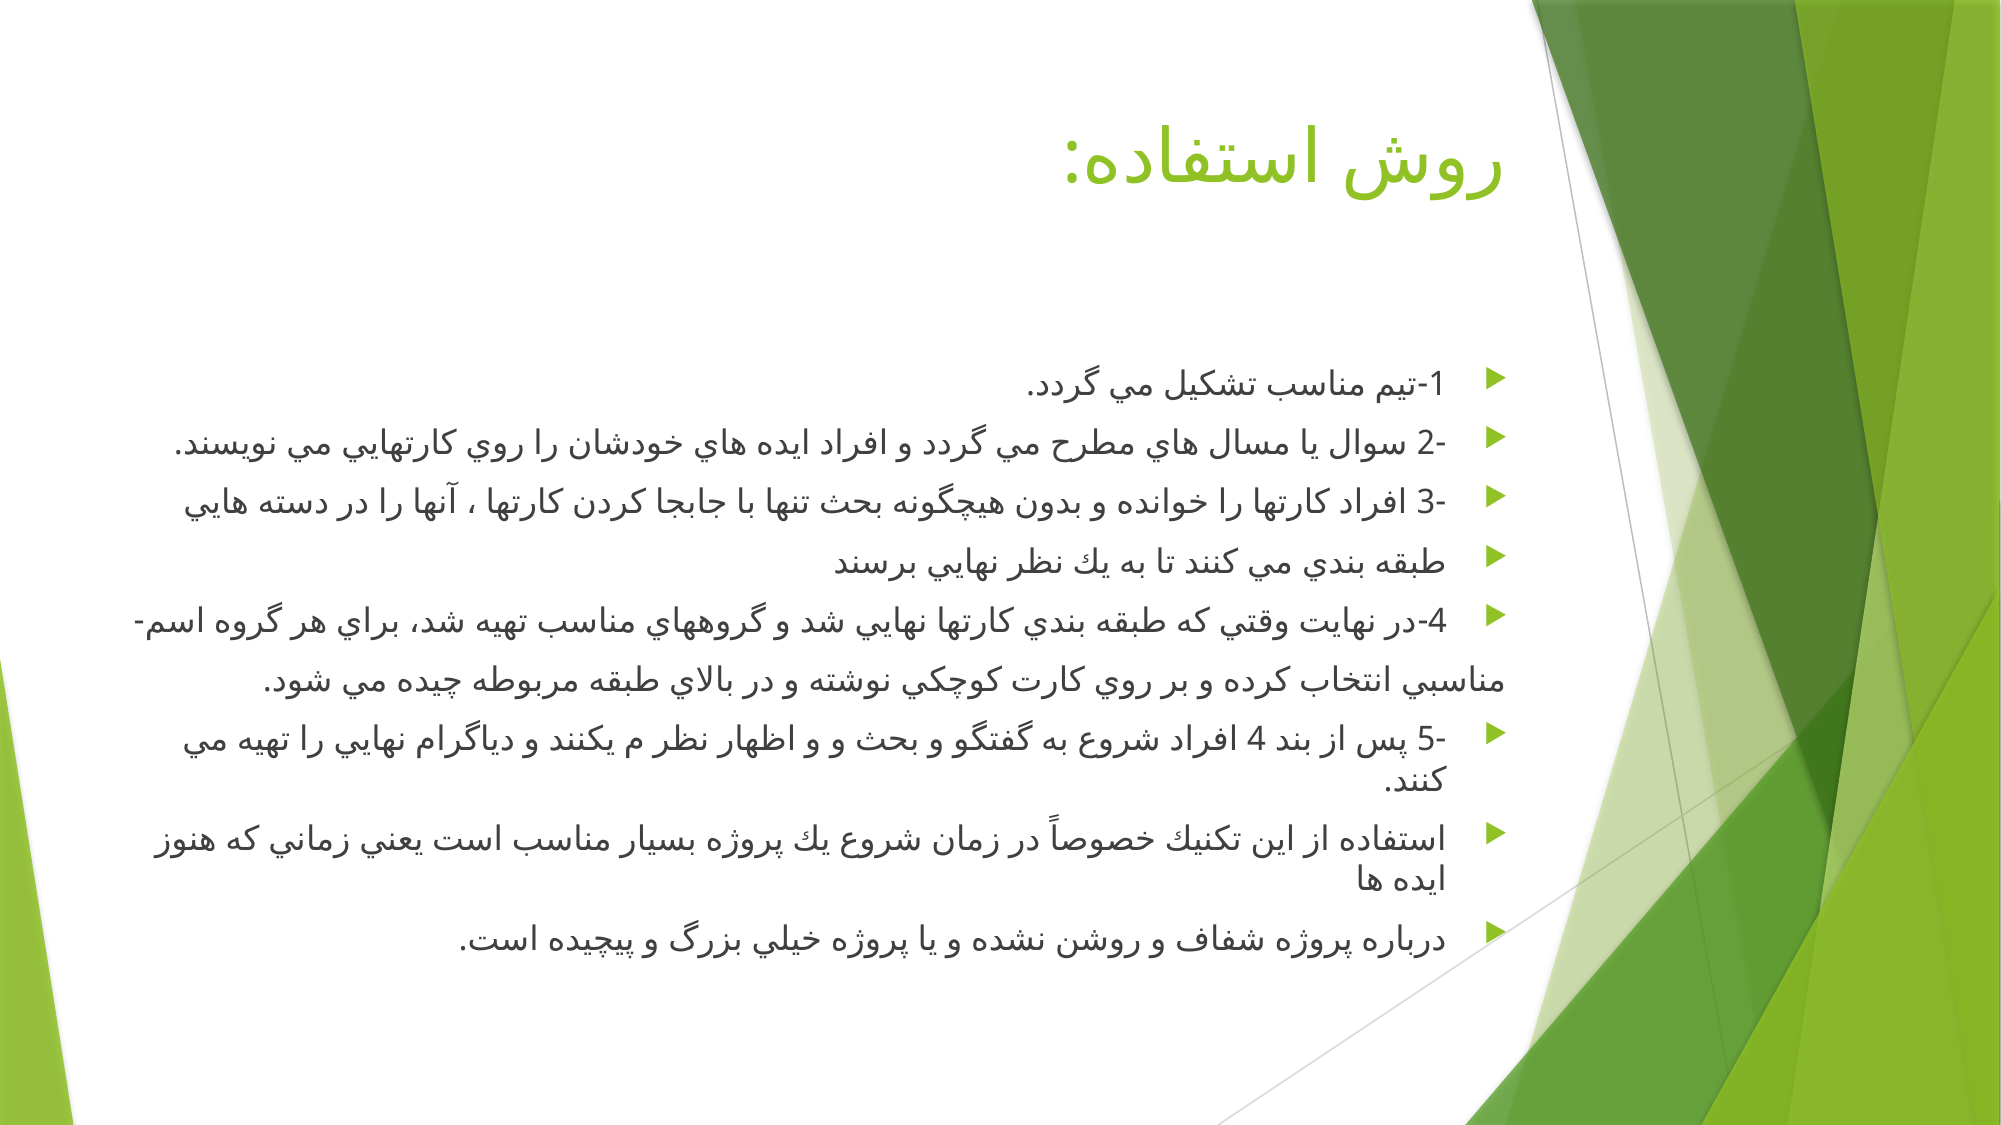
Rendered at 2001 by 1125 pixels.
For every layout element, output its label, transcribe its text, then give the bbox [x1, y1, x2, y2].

title روش استفاده: [111, 99, 1522, 317]
list 1-تيم مناسب تشكيل مي گردد. -2 سوال يا مسال هاي مطرح مي گردد و افراد ايده هاي خودشان را روي كارتهايي مي نويسند. -3 افراد كارتها را خوانده و بدون هيچگونه بحث تنها با جابجا كردن كارتها ، آنها را در دسته هايي طبقه بندي مي كنند تا به يك نظر نهايي برسند 4-در نهايت وقتي كه طبقه بندي كارتها نهايي شد و گروههاي مناسب تهيه شد، براي هر گروه اسم- مناسبي انتخاب كرده و بر روي كارت كوچكي نوشته و در بالاي طبقه مربوطه چيده مي شود. -5 پس از بند 4 افراد شروع به گفتگو و بحث و و اظهار نظر م يكنند و دياگرام نهايي را تهيه مي كنند. استفاده از اين تكنيك خصوصاً در زمان شروع يك پروژه بسيار مناسب است يعني زماني كه هنوز ايده ها درباره پروژه شفاف و روشن نشده و يا پروژه خيلي بزرگ و پيچيده است. [111, 354, 1522, 992]
